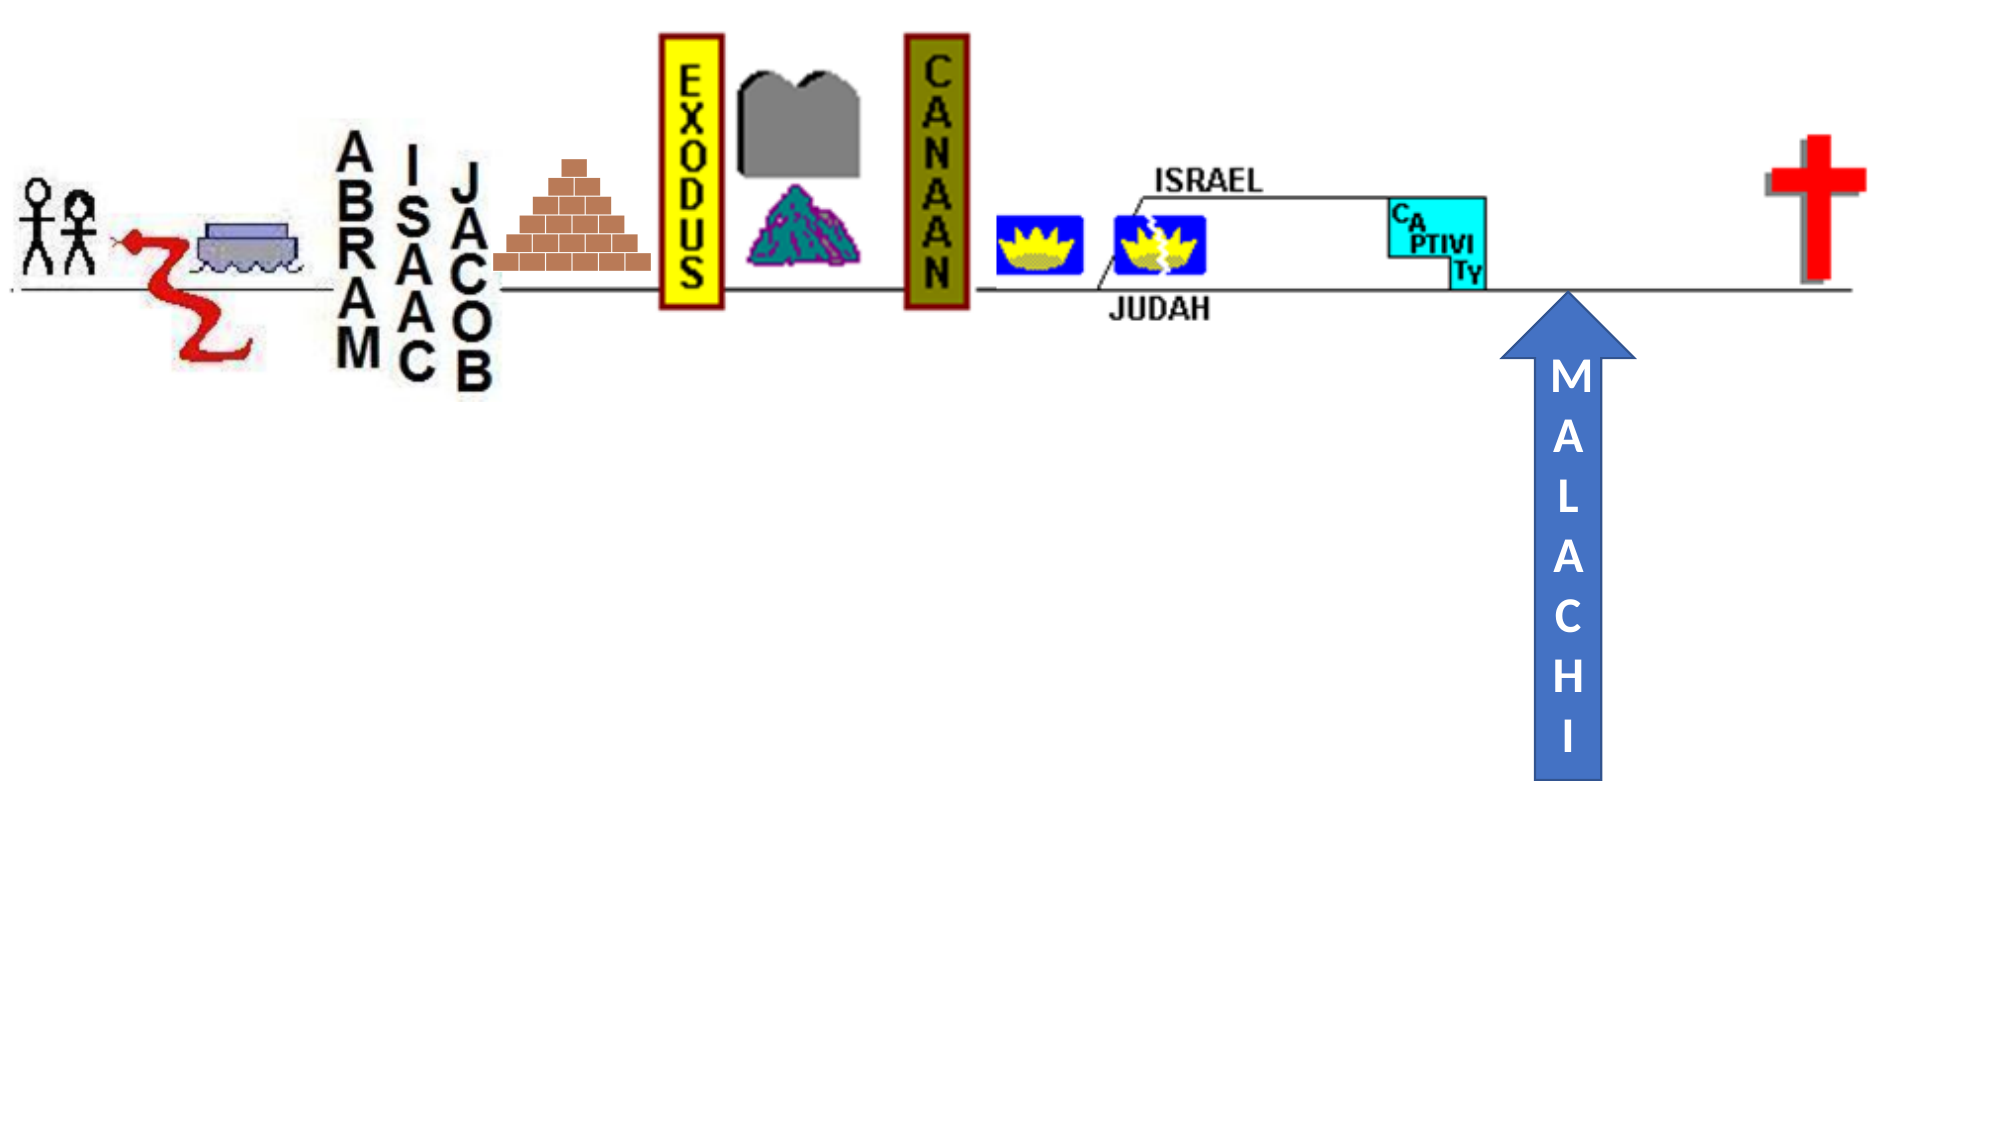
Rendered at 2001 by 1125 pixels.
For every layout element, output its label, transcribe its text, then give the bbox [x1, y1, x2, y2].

picture [2, 18, 1895, 402]
text_box MALACHI [1533, 402, 1603, 781]
